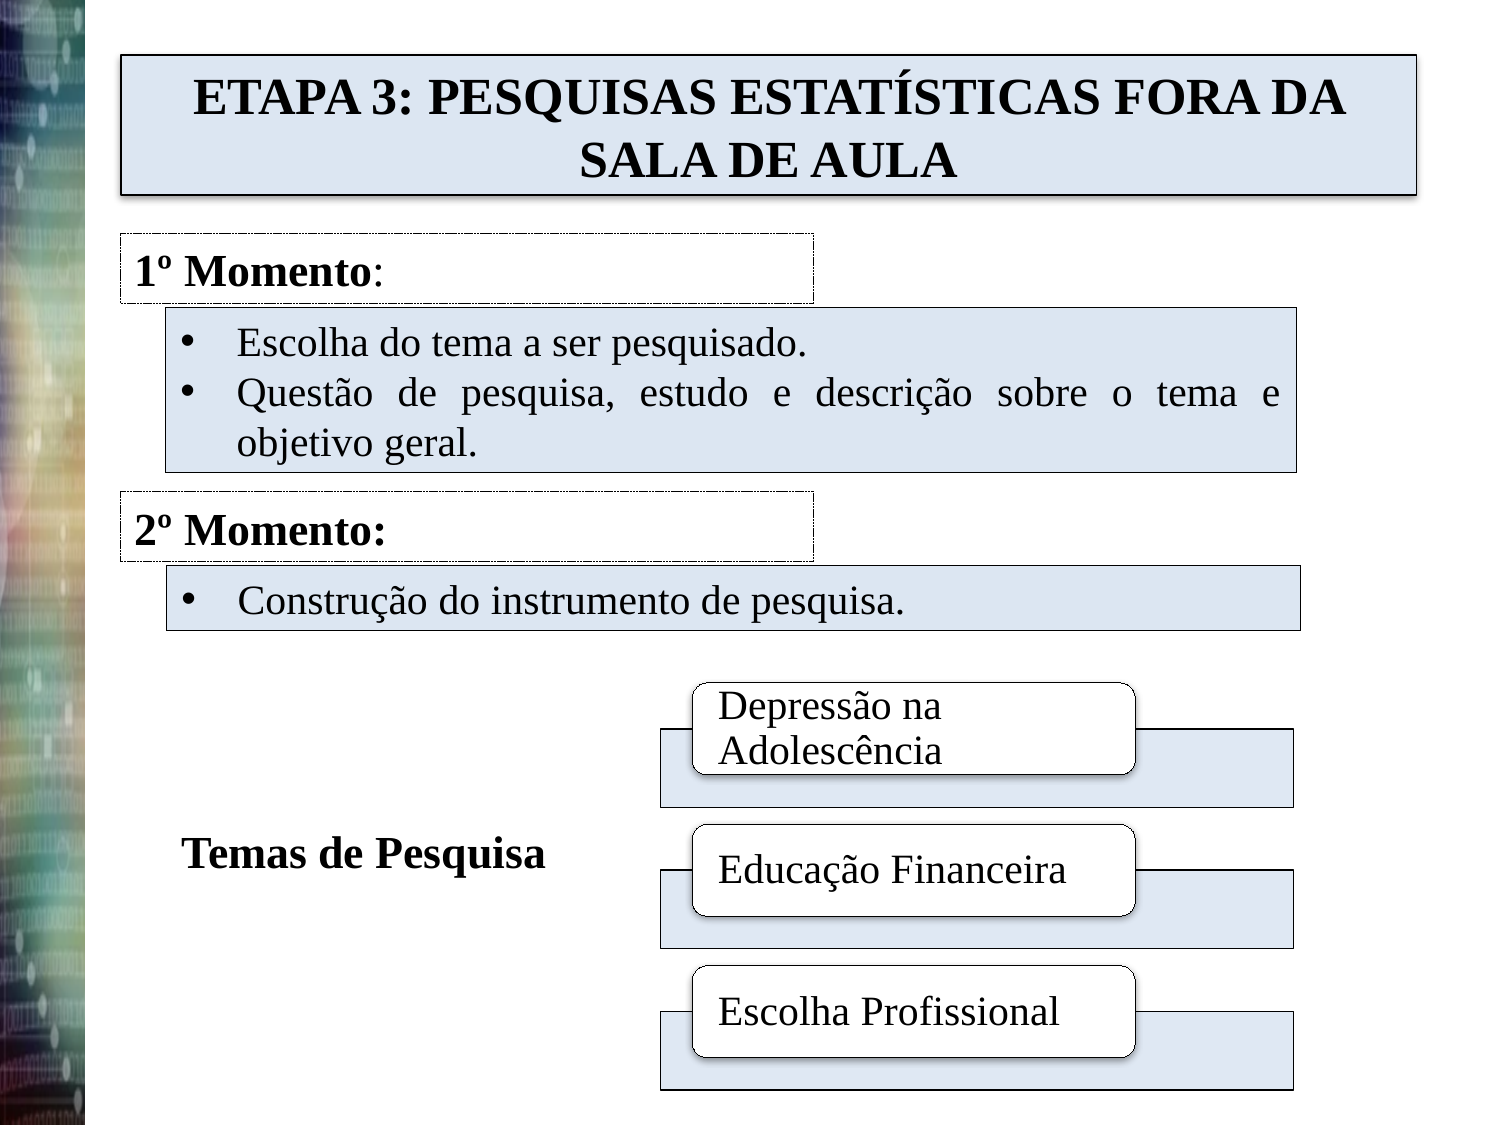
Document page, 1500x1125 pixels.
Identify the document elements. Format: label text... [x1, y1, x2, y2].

text_box Temas de Pesquisa [167, 815, 623, 886]
text_box Construção do instrumento de pesquisa. [166, 565, 1301, 631]
picture [0, 0, 86, 1125]
text_box Escolha do tema a ser pesquisado. Questão de pesquisa, estudo e descrição sobre o tema e objetivo geral. [165, 307, 1297, 473]
text_box ETAPA 3: PESQUISAS ESTATÍSTICAS FORA DA SALA DE AULA [120, 54, 1417, 196]
text_box 1º Momento: [120, 233, 814, 304]
text_box 2º Momento: [120, 491, 814, 562]
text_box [660, 678, 1294, 1095]
